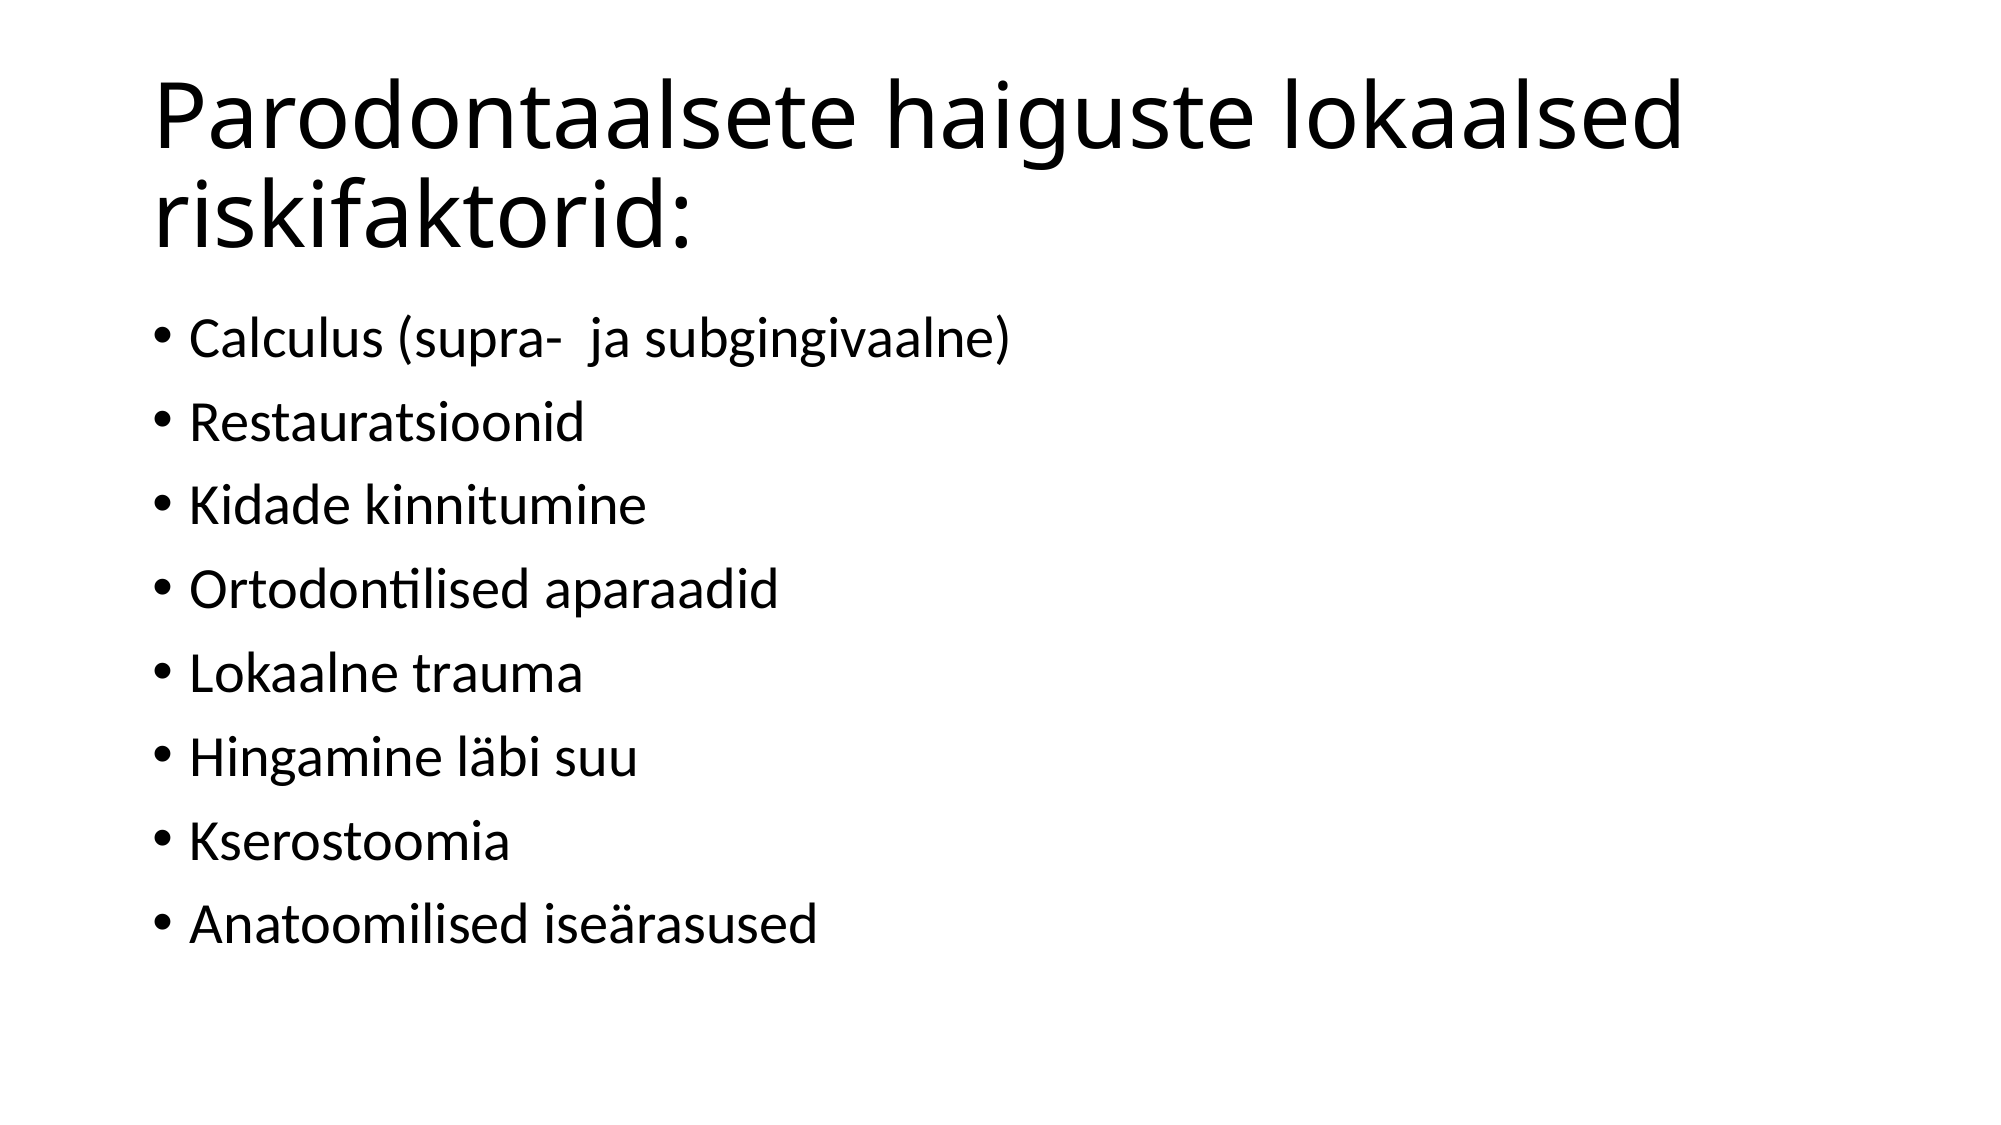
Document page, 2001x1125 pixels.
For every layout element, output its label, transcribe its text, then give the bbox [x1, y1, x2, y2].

list Calculus (supra- ja subgingivaalne) Restauratsioonid Kidade kinnitumine Ortodontilised aparaadid Lokaalne trauma Hingamine läbi suu Kserostoomia Anatoomilised iseärasused [137, 299, 1863, 1014]
title Parodontaalsete haiguste lokaalsed riskifaktorid: [137, 59, 1863, 278]
